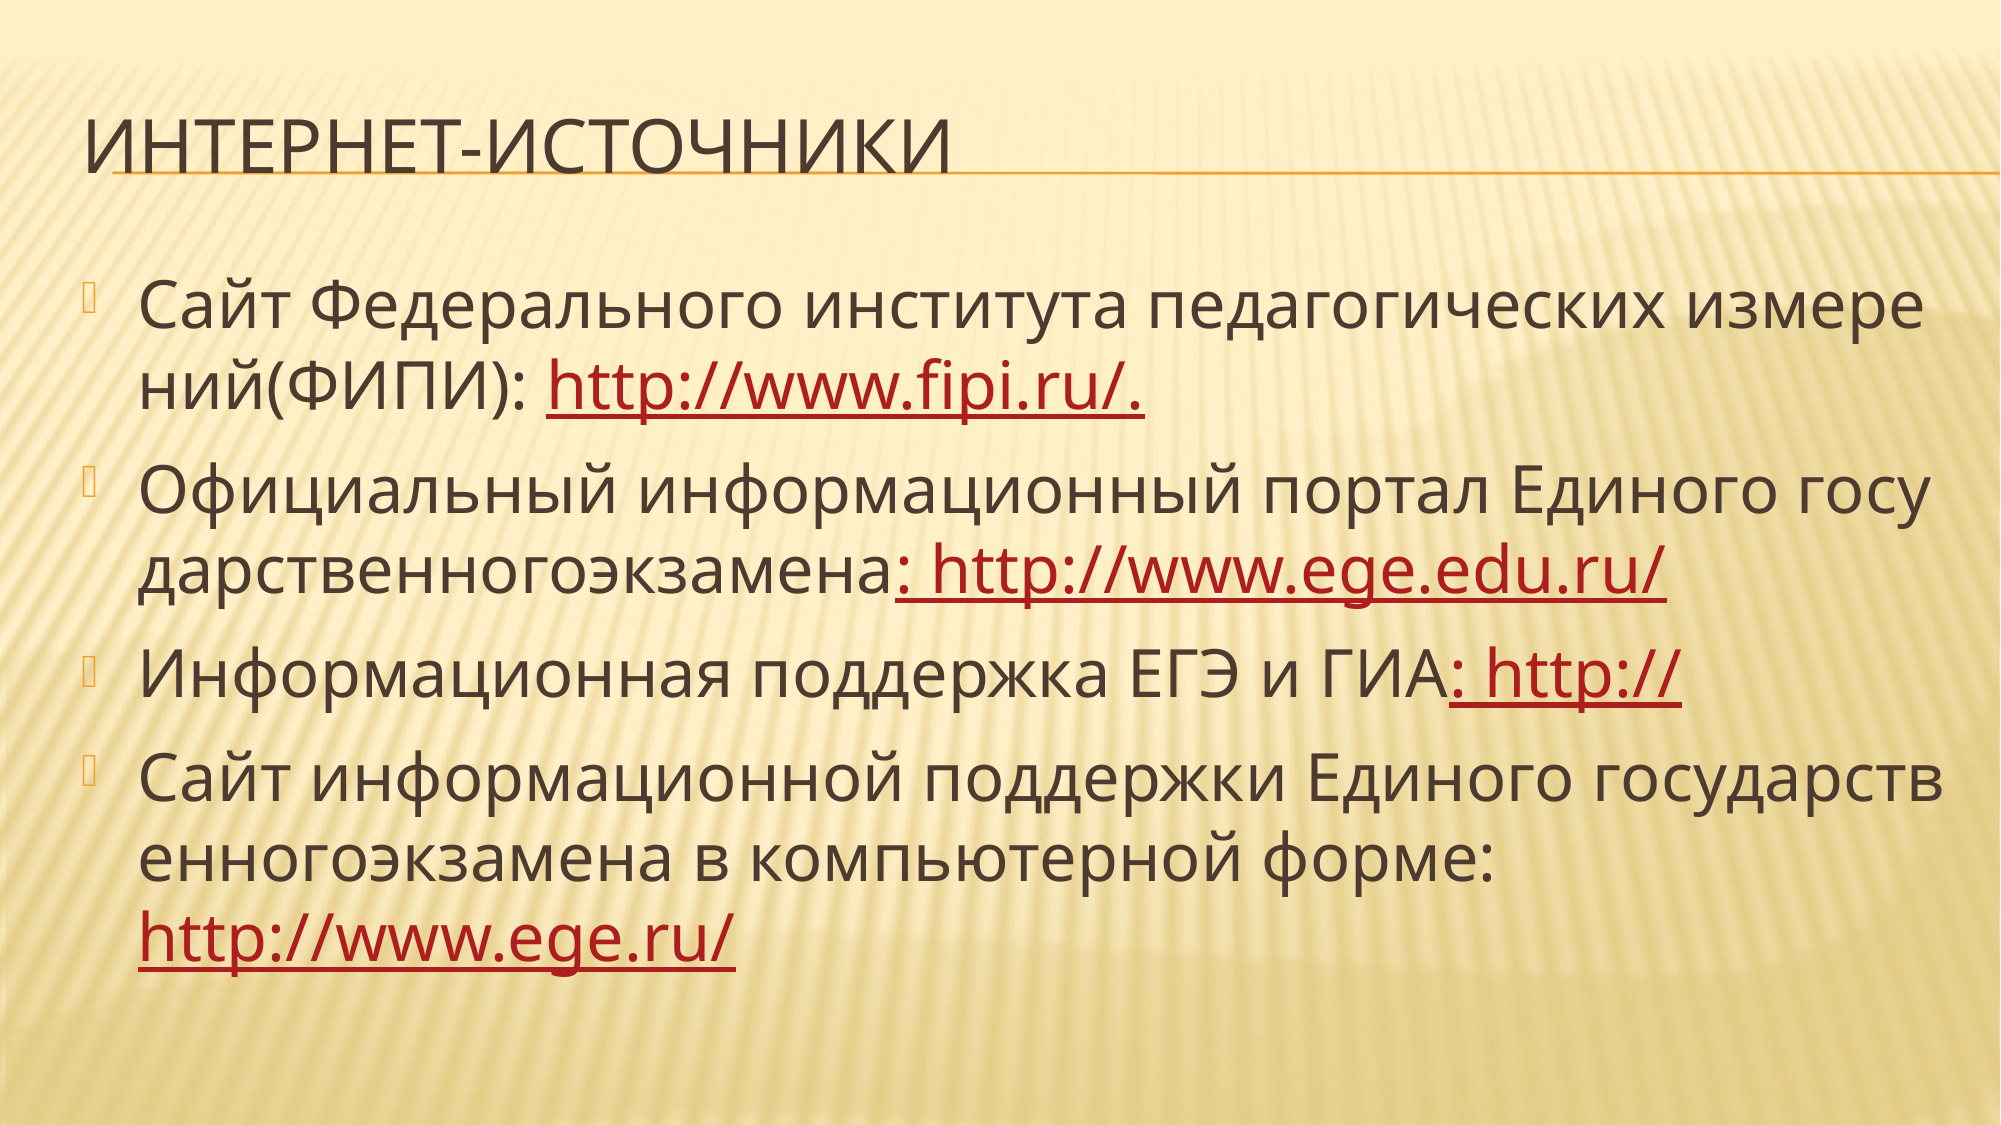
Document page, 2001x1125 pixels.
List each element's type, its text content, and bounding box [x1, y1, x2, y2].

list Сайт Федерального института педагогических измерений(ФИПИ): http://www.fipi.ru/. Официальный информационный портал Единого государственногоэкзамена: http://www.ege.edu.ru/ Информационная поддержка ЕГЭ и ГИА: http:// Сайт информационной поддержки Единого государственногоэкзамена в компьютерной форме: http://www.ege.ru/ [66, 254, 1967, 998]
title Интернет-источники [66, 75, 1967, 213]
